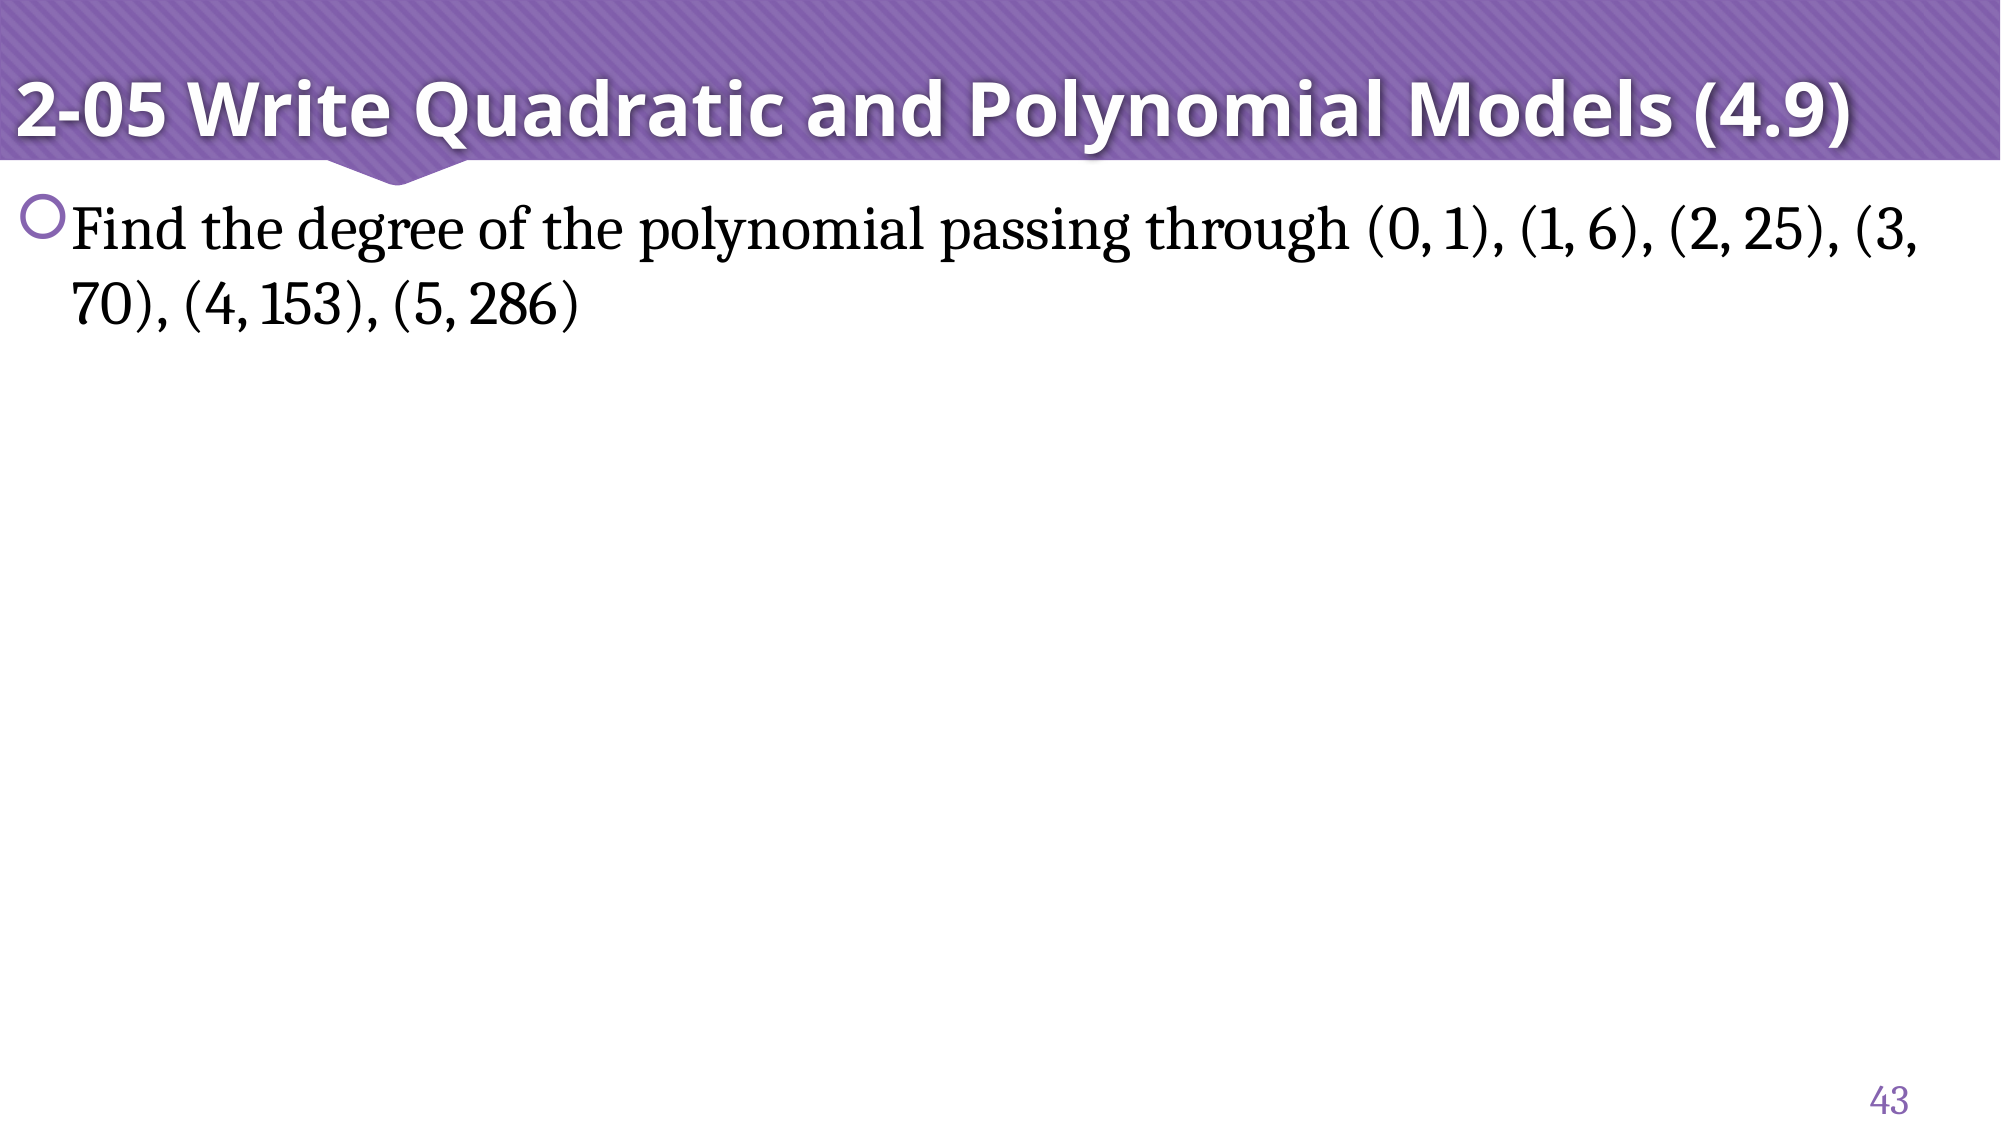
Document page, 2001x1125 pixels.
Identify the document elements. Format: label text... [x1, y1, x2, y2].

slide_number 43 [1750, 1044, 1925, 1125]
list Find the degree of the polynomial passing through (0, 1), (1, 6), (2, 25), (3, 70), (4, 153), (5, 286) [0, 179, 2000, 1045]
title 2-05 Write Quadratic and Polynomial Models (4.9) [0, 0, 2000, 160]
